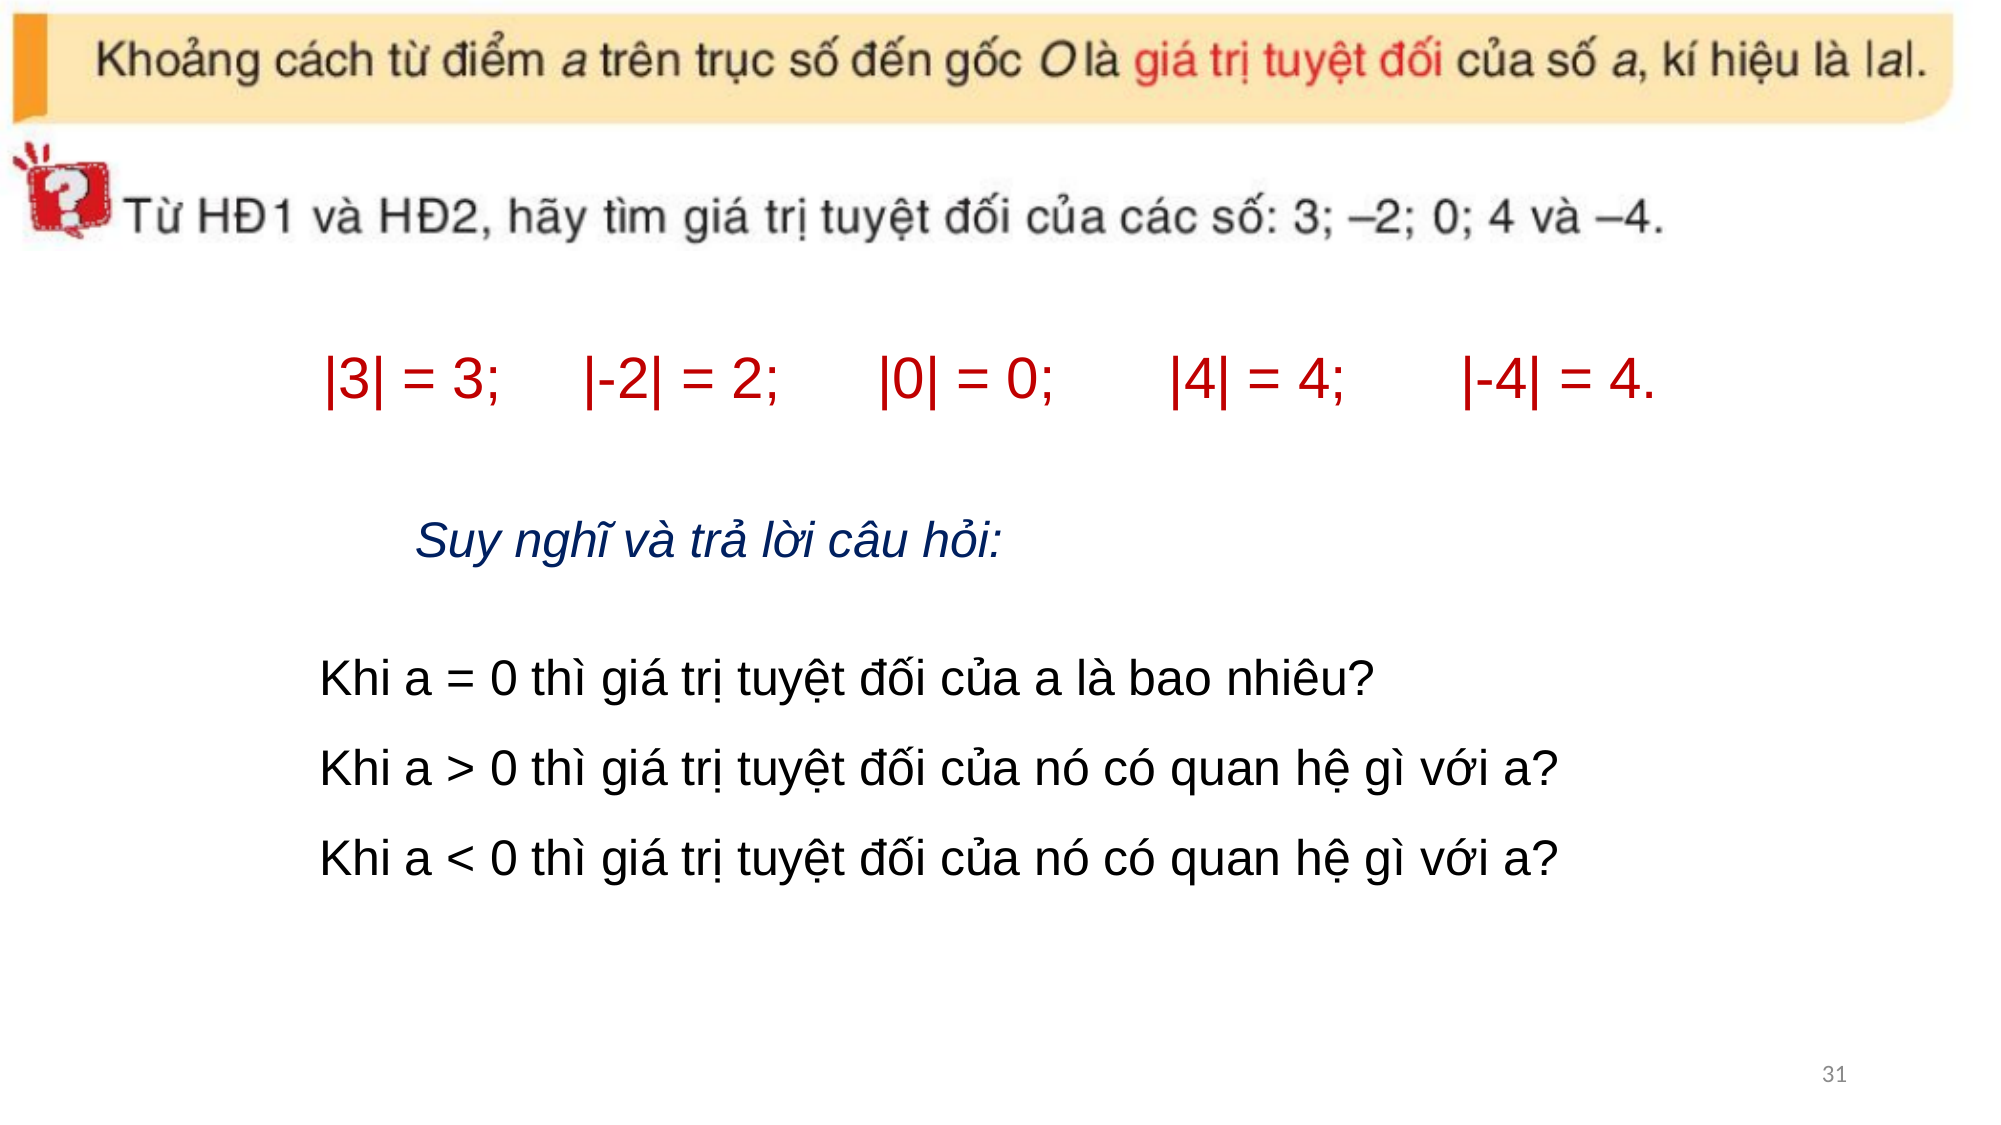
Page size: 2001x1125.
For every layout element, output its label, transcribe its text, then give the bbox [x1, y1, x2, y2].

text_box Khi a = 0 thì giá trị tuyệt đối của a là bao nhiêu? Khi a > 0 thì giá trị tuyệt đối của nó có quan hệ gì với a? Khi a < 0 thì giá trị tuyệt đối của nó có quan hệ gì với a? [304, 608, 2000, 893]
text_box Suy nghĩ và trả lời câu hỏi: [399, 500, 1413, 576]
text_box |3| = 3; |-2| = 2; |0| = 0; |4| = 4; |-4| = 4. [308, 332, 1676, 418]
picture [0, 0, 1986, 251]
slide_number 31 [1412, 1042, 1863, 1103]
